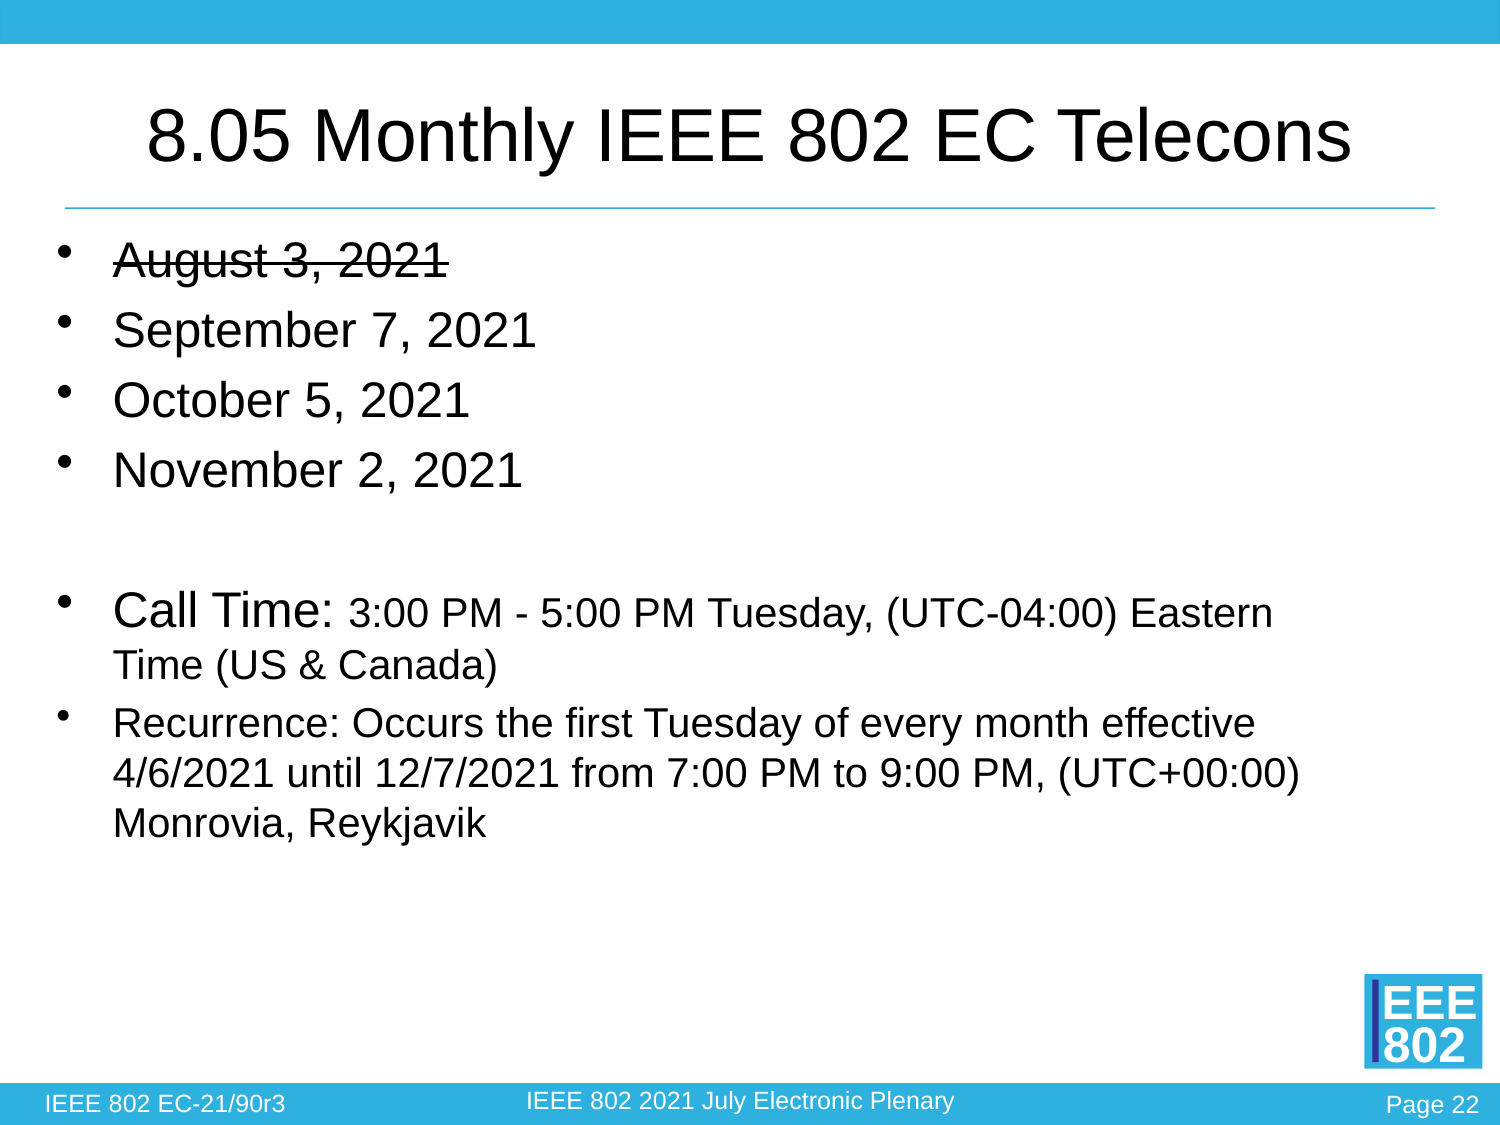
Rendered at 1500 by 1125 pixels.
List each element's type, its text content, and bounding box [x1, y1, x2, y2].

footer IEEE 802 EC-21/90r3 [5, 1080, 325, 1125]
list August 3, 2021 September 7, 2021 October 5, 2021 November 2, 2021 Call Time: 3:00 PM - 5:00 PM Tuesday, (UTC-04:00) Eastern Time (US & Canada) Recurrence: Occurs the first Tuesday of every month effective 4/6/2021 until 12/7/2021 from 7:00 PM to 9:00 PM, (UTC+00:00) Monrovia, Reykjavik [41, 220, 1392, 1038]
title 8.05 Monthly IEEE 802 EC Telecons [75, 66, 1425, 197]
